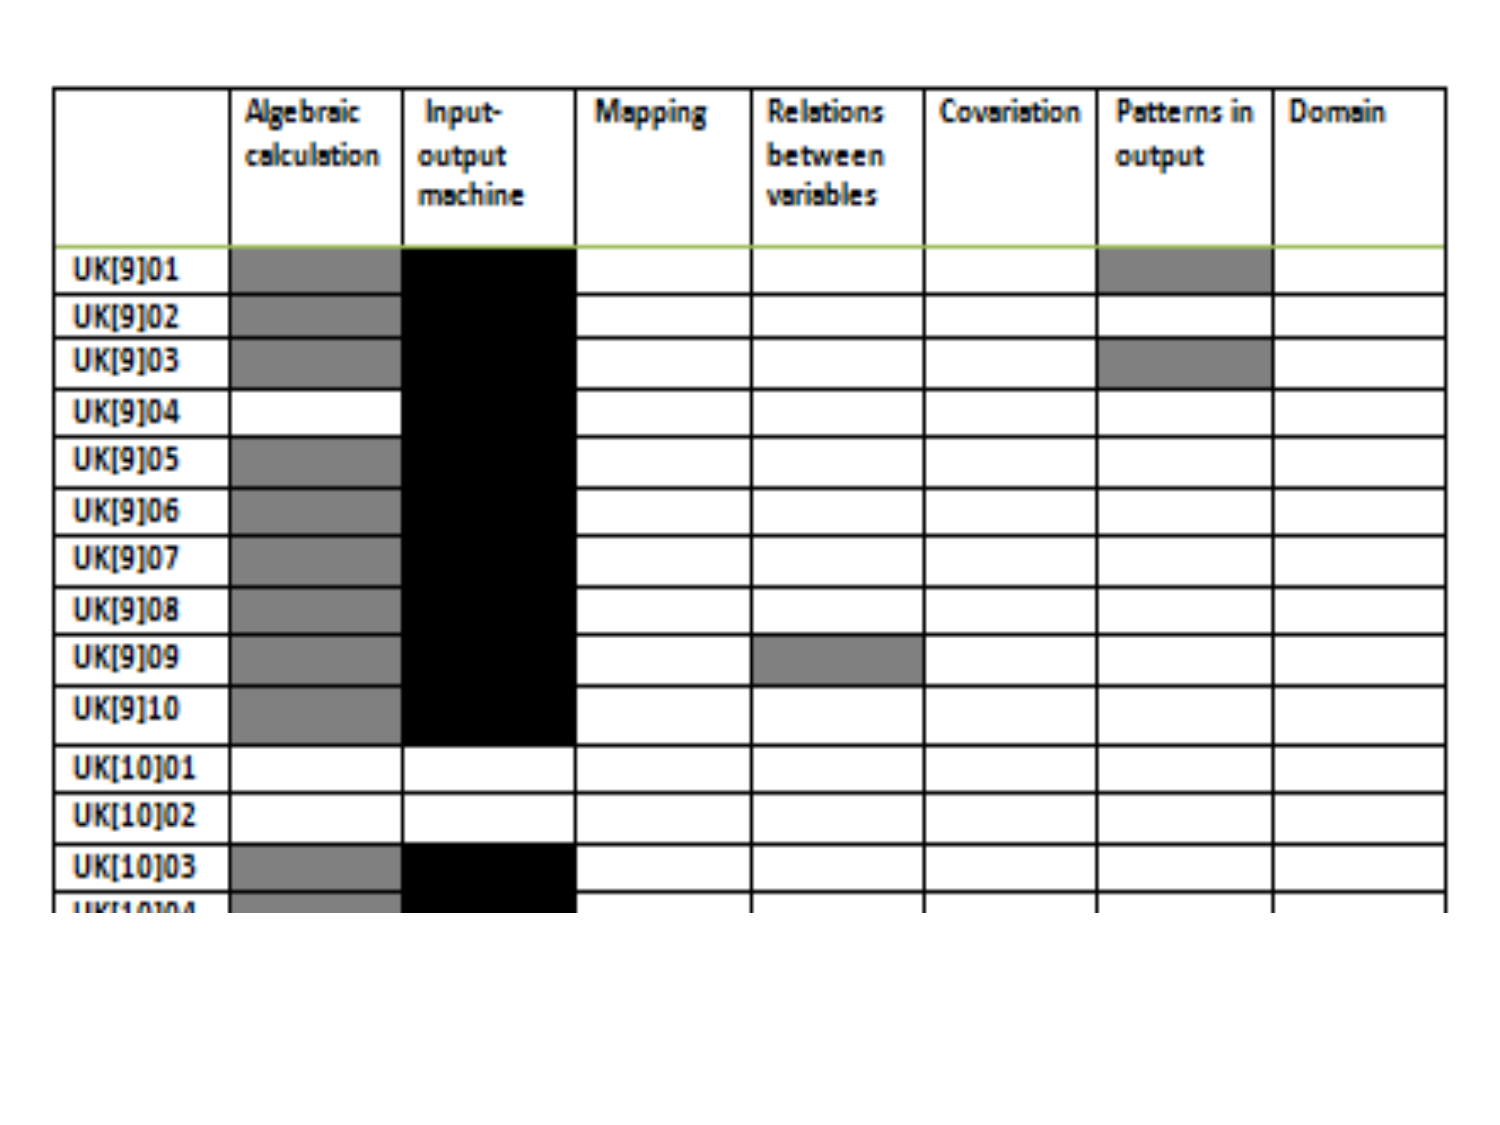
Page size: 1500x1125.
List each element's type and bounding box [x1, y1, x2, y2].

picture [24, 62, 1500, 913]
